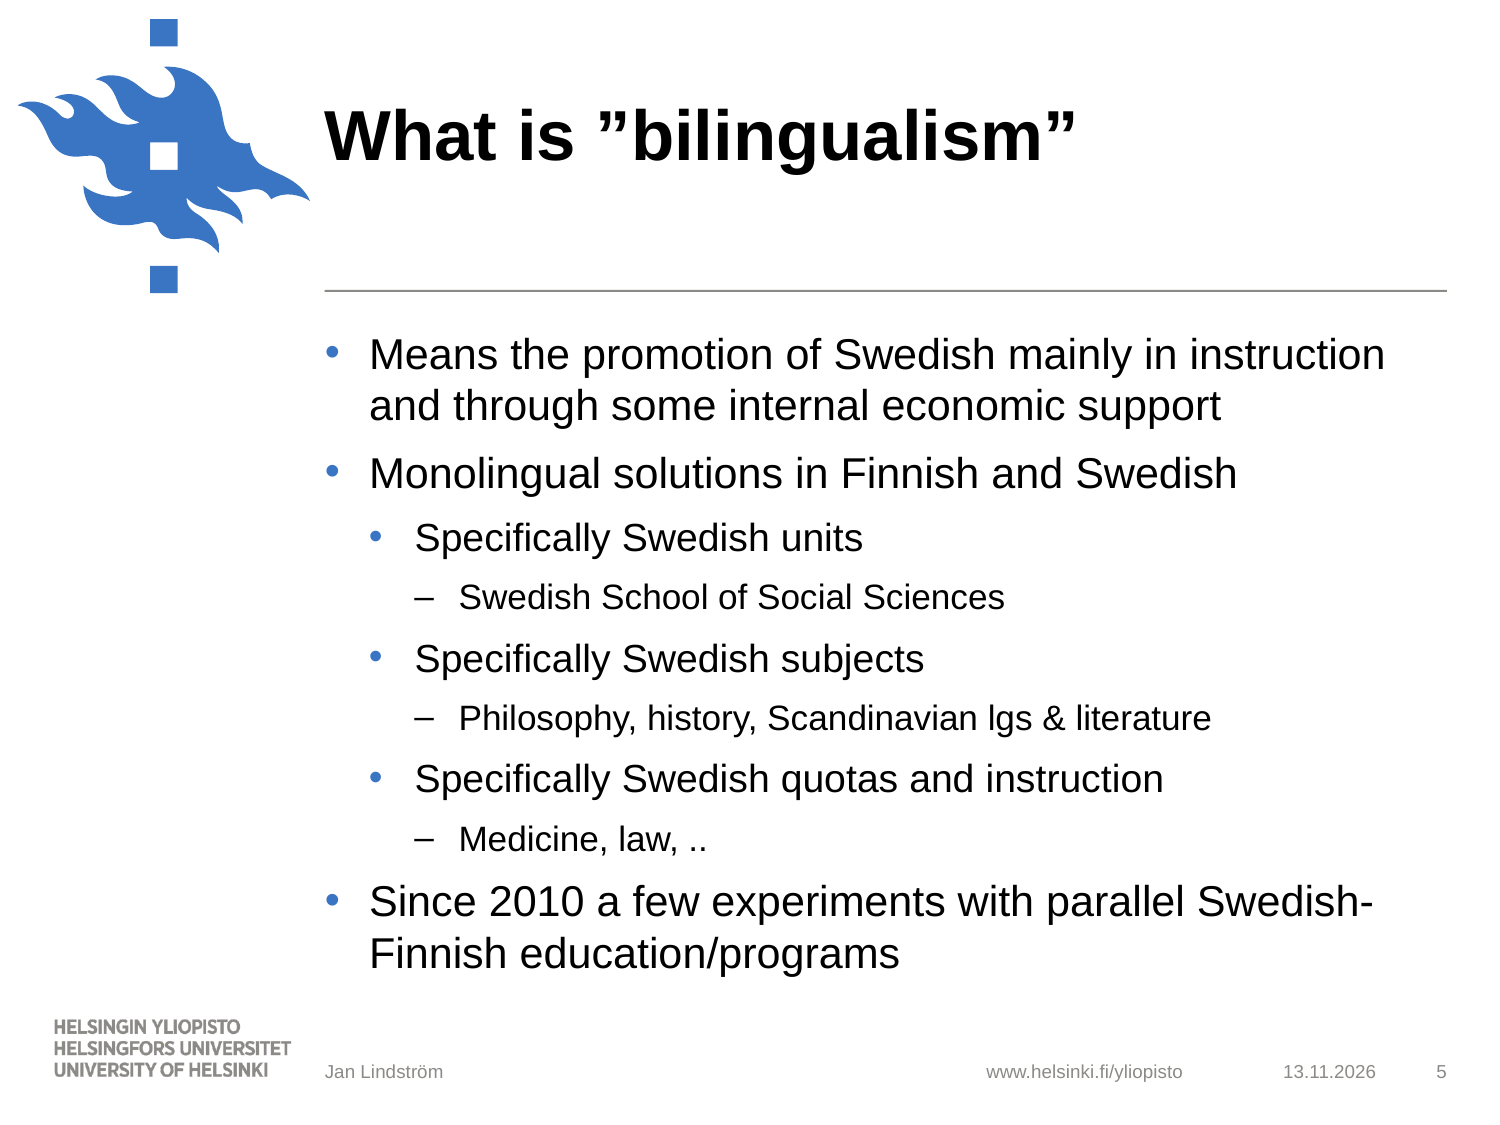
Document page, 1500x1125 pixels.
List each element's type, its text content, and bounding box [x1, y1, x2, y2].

title What is ”bilingualism” [324, 90, 1447, 279]
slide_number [1230, 1011, 1376, 1083]
list Means the promotion of Swedish mainly in instruction and through some internal economic support Monolingual solutions in Finnish and Swedish Specifically Swedish units Swedish School of Social Sciences Specifically Swedish subjects Philosophy, history, Scandinavian lgs & literature Specifically Swedish quotas and instruction Medicine, law, .. Since 2010 a few experiments with parallel Swedish-Finnish education/programs [324, 326, 1447, 988]
slide_number 5 [1376, 1011, 1447, 1083]
footer Jan Lindström [324, 1011, 750, 1083]
picture [53, 1017, 292, 1079]
